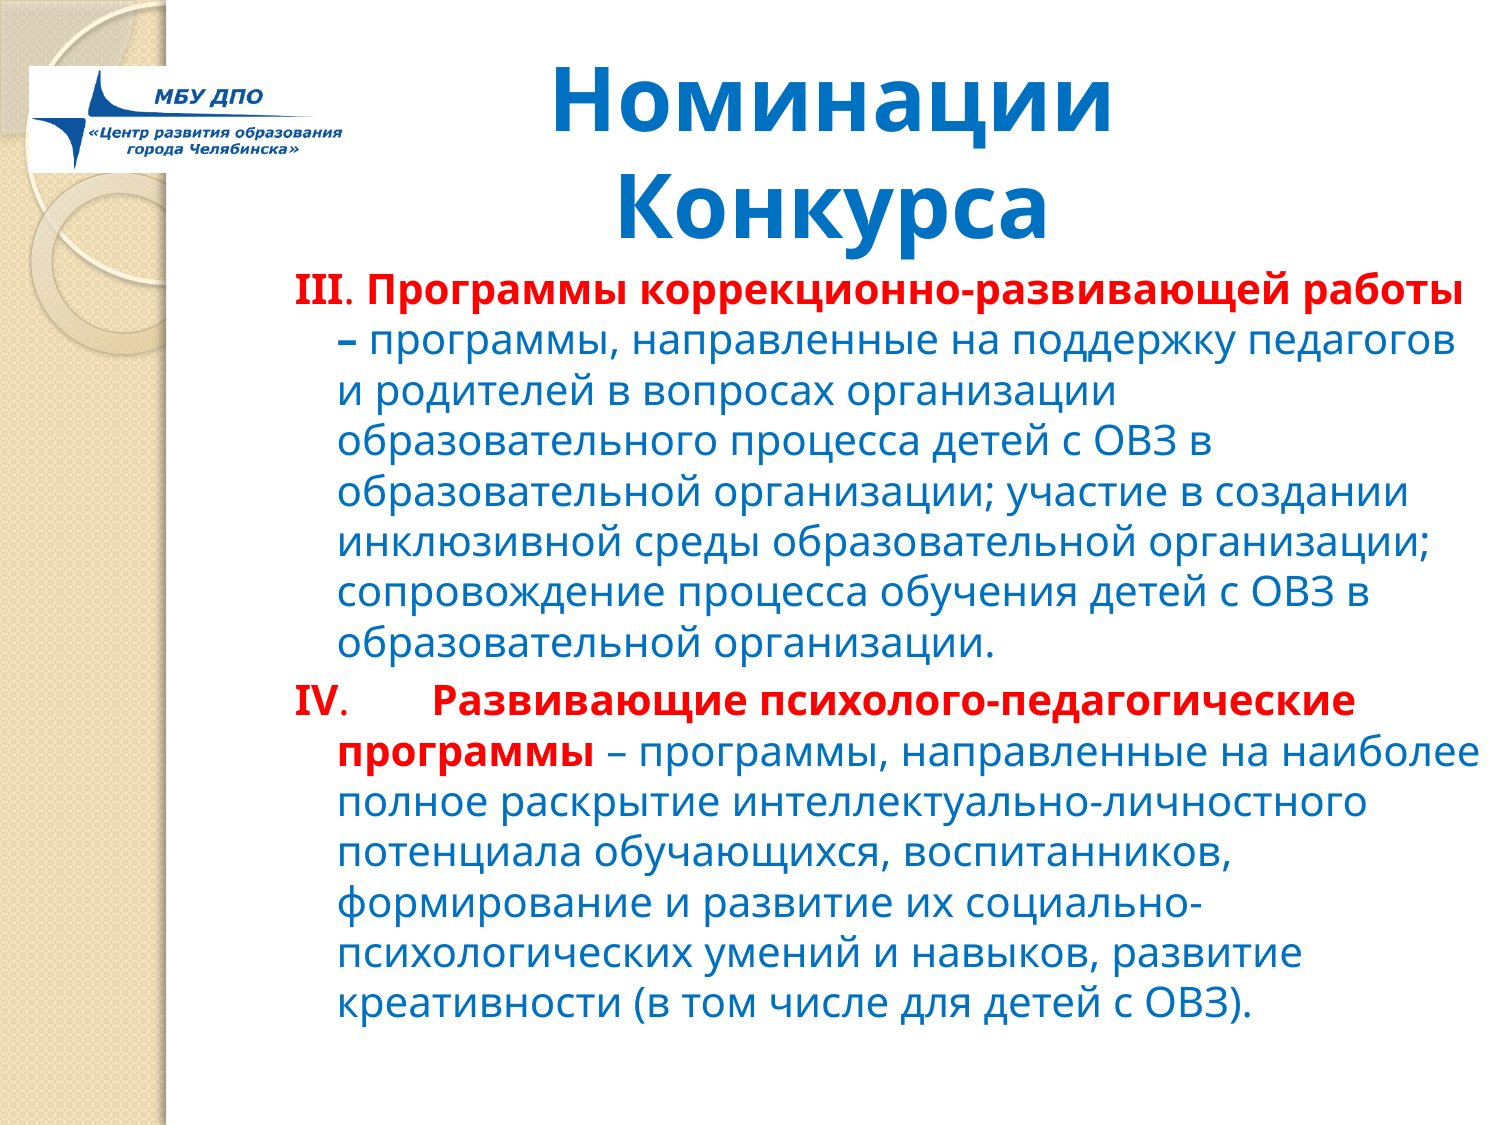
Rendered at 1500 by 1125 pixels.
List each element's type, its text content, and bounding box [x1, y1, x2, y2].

title Номинации Конкурса [348, 66, 1317, 233]
picture [29, 66, 349, 173]
list III. Программы коррекционно-развивающей работы – программы, направленные на поддержку педагогов и родителей в вопросах организации образовательного процесса детей с ОВЗ в образовательной организации; участие в создании инклюзивной среды образовательной организации; сопровождение процесса обучения детей с ОВЗ в образовательной организации. IV. Развивающие психолого-педагогические программы – программы, направленные на наиболее полное раскрытие интеллектуально-личностного потенциала обучающихся, воспитанников, формирование и развитие их социально-психологических умений и навыков, развитие креативности (в том числе для детей с ОВЗ). [267, 255, 1498, 1043]
